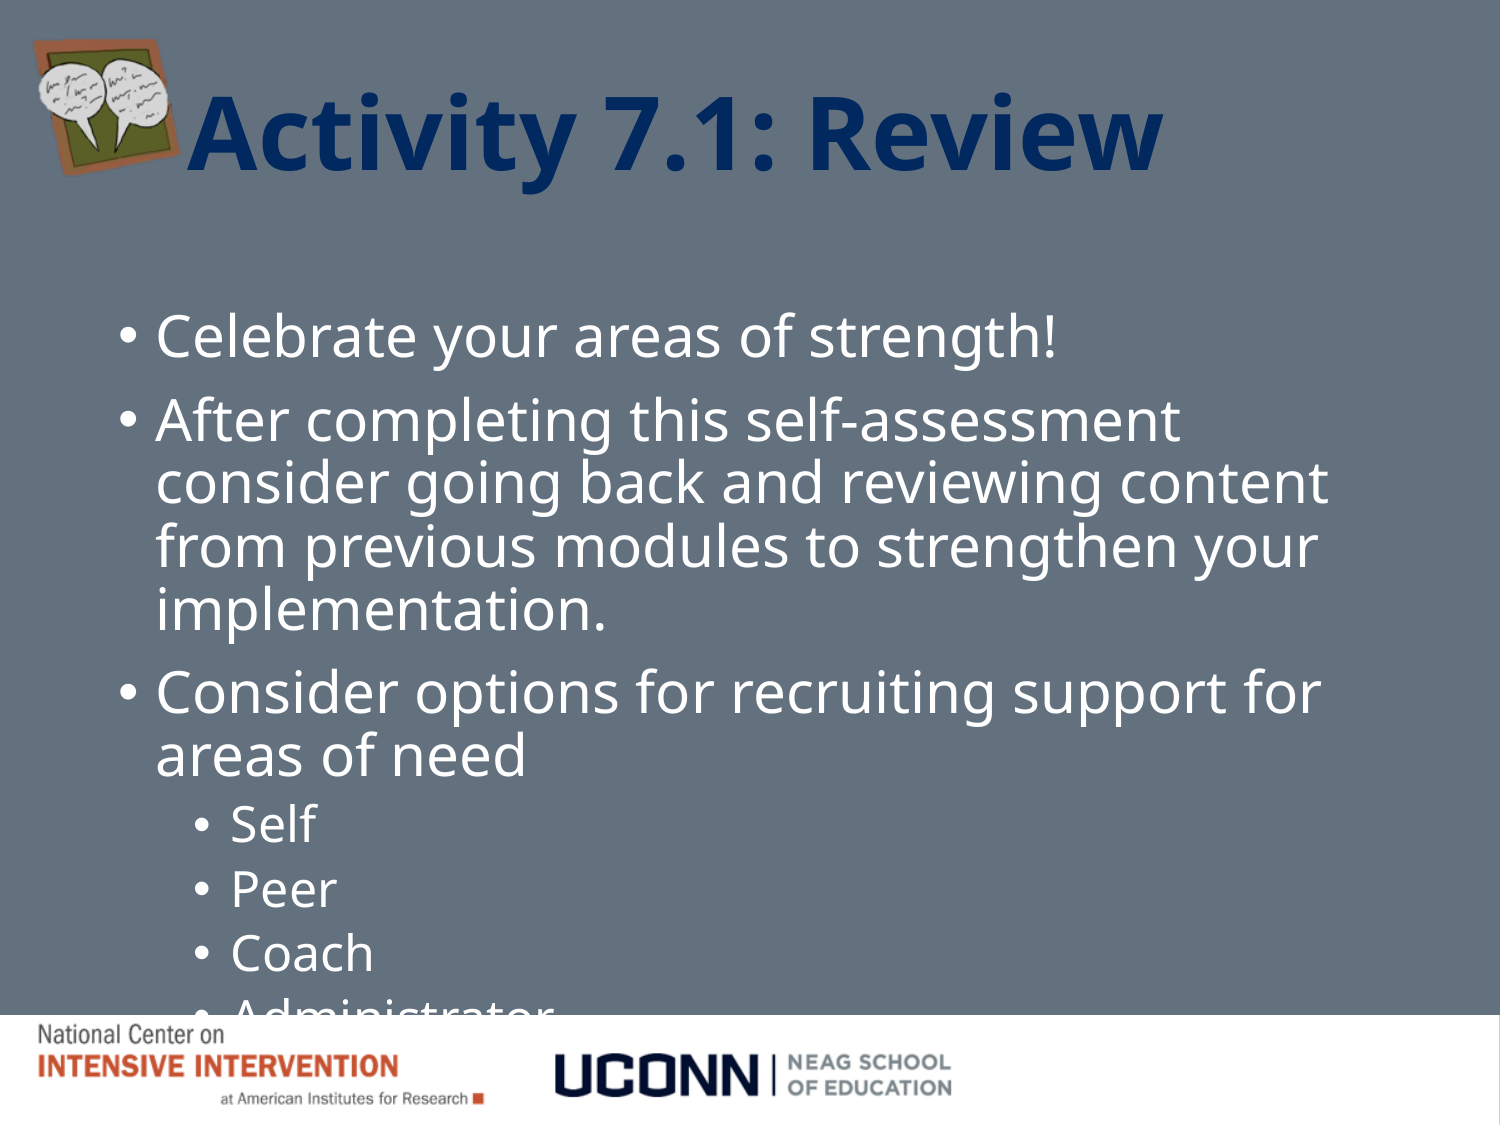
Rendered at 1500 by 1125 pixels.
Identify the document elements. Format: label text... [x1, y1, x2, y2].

list Celebrate your areas of strength! After completing this self-assessment consider going back and reviewing content from previous modules to strengthen your implementation. Consider options for recruiting support for areas of need Self Peer Coach Administrator [103, 299, 1397, 1014]
picture [0, 1015, 1500, 1125]
picture [29, 33, 184, 184]
title Activity 7.1: Review [172, 28, 1467, 247]
